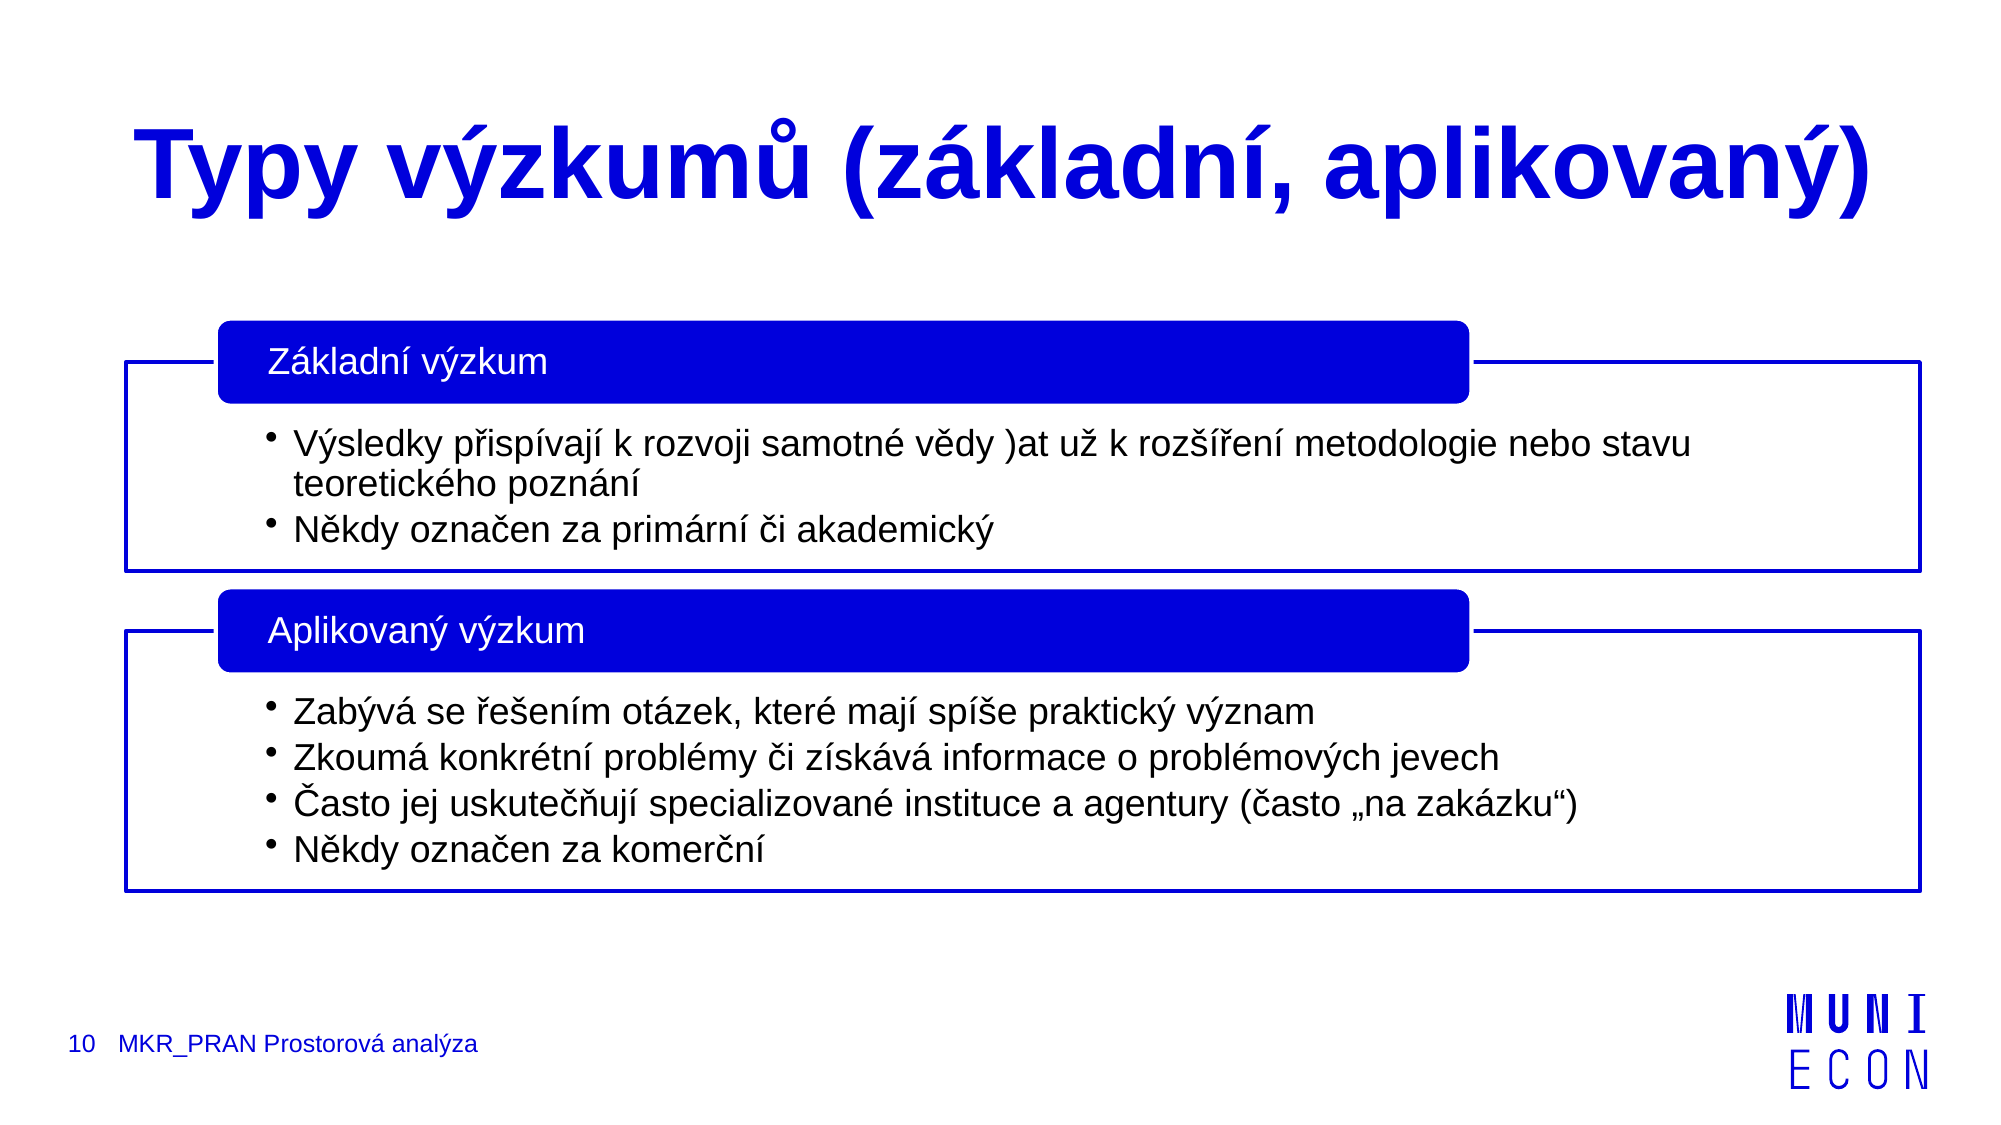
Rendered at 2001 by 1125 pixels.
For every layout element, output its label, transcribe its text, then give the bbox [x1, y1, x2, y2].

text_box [125, 303, 1921, 907]
footer MKR_PRAN Prostorová analýza [118, 1021, 1418, 1063]
title Typy výzkumů (základní, aplikovaný) [63, 98, 1946, 222]
slide_number 10 [67, 1021, 110, 1063]
